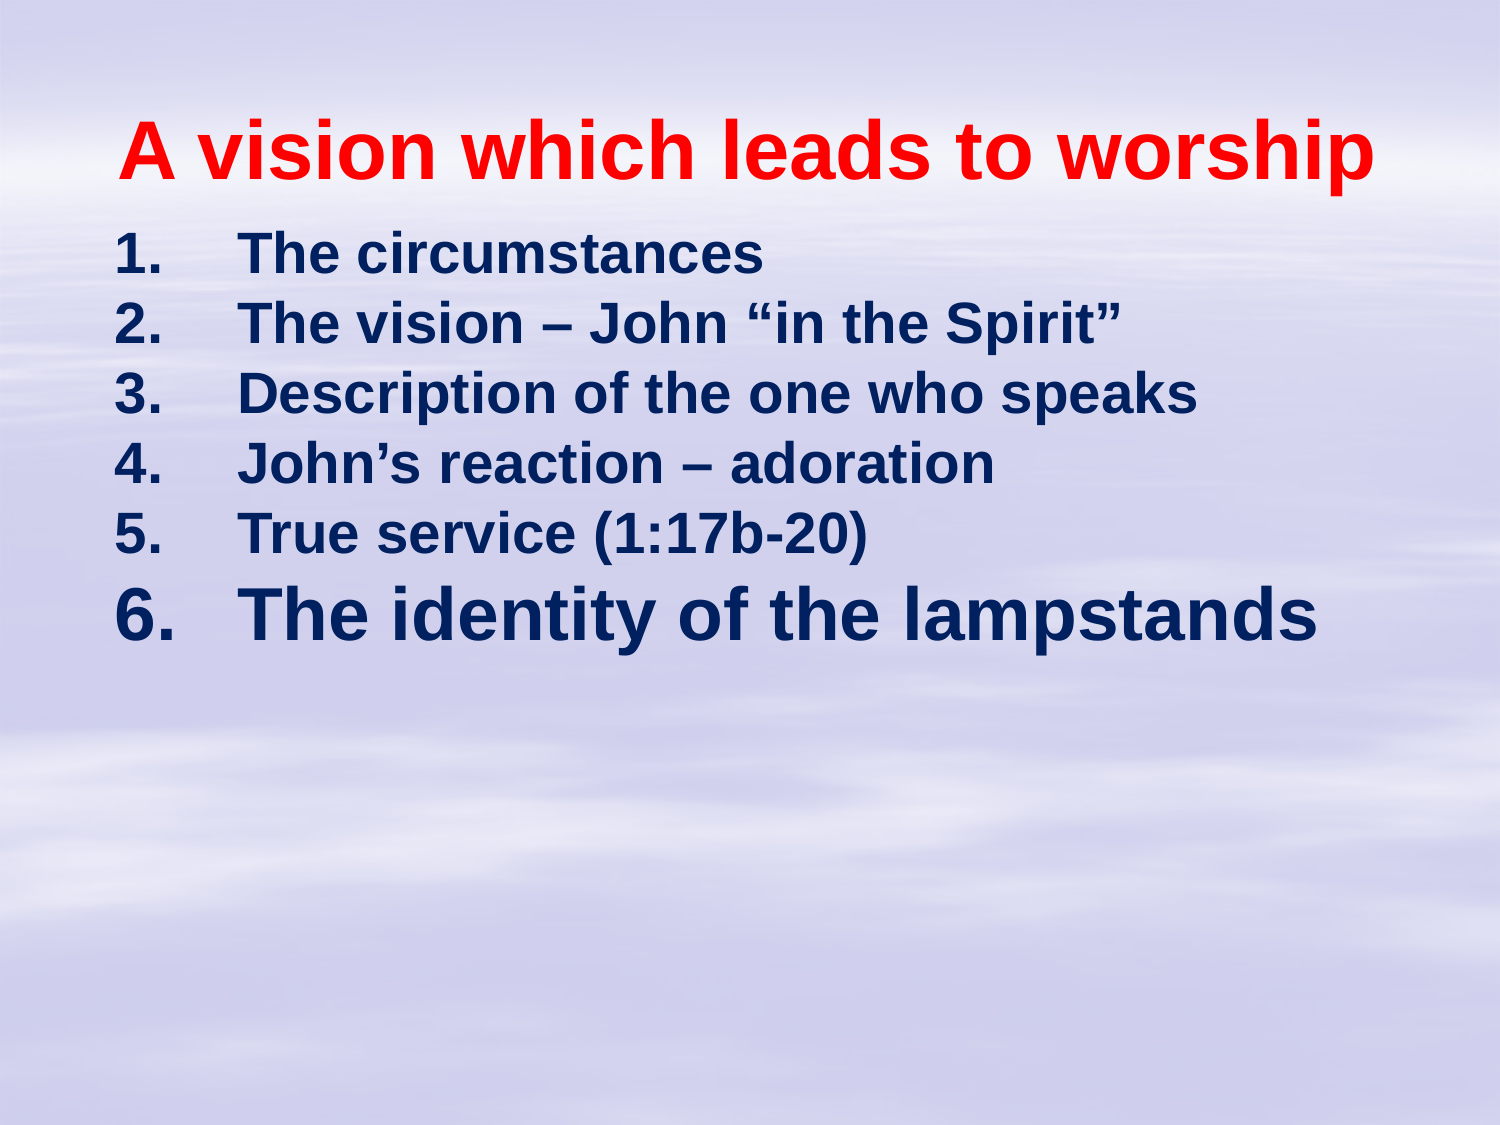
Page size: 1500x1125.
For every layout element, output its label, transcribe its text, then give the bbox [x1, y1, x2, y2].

title A vision which leads to worship [49, 37, 1446, 255]
text_box The circumstances The vision – John “in the Spirit” Description of the one who speaks John’s reaction – adoration True service (1:17b-20) The identity of the lampstands [100, 208, 1459, 663]
